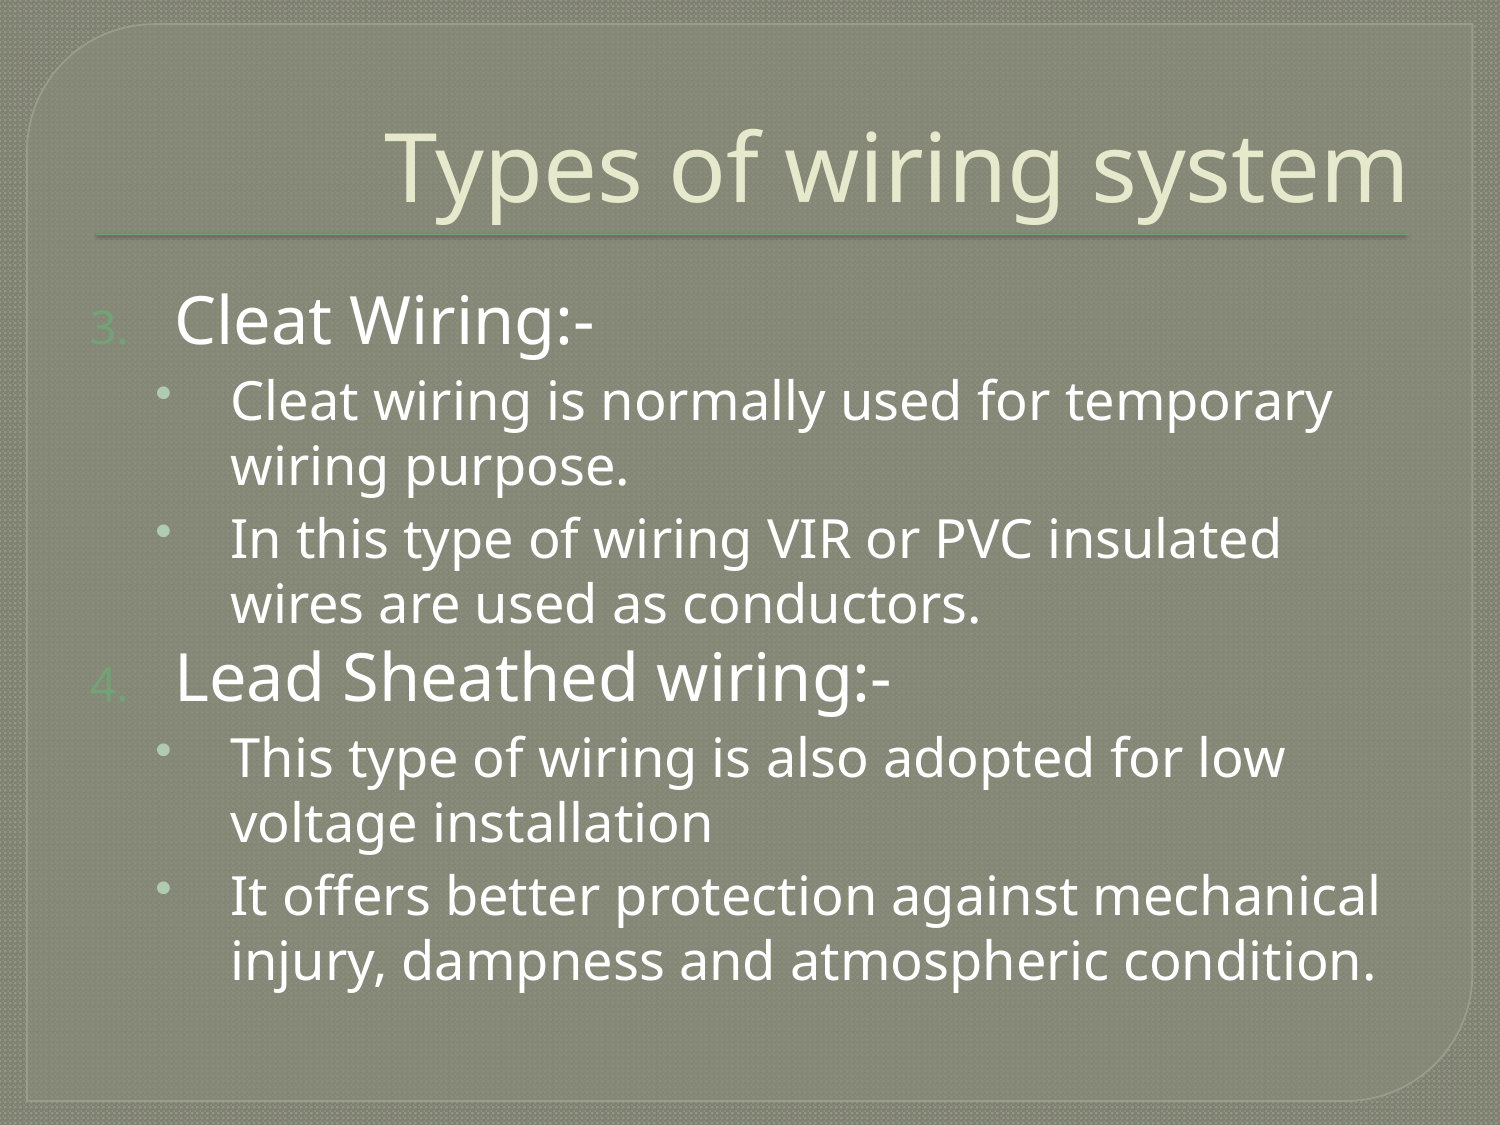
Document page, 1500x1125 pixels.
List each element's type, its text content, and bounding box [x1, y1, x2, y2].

title Types of wiring system [75, 41, 1425, 230]
list Cleat Wiring:- Cleat wiring is normally used for temporary wiring purpose. In this type of wiring VIR or PVC insulated wires are used as conductors. Lead Sheathed wiring:- This type of wiring is also adopted for low voltage installation It offers better protection against mechanical injury, dampness and atmospheric condition. [75, 270, 1425, 1013]
